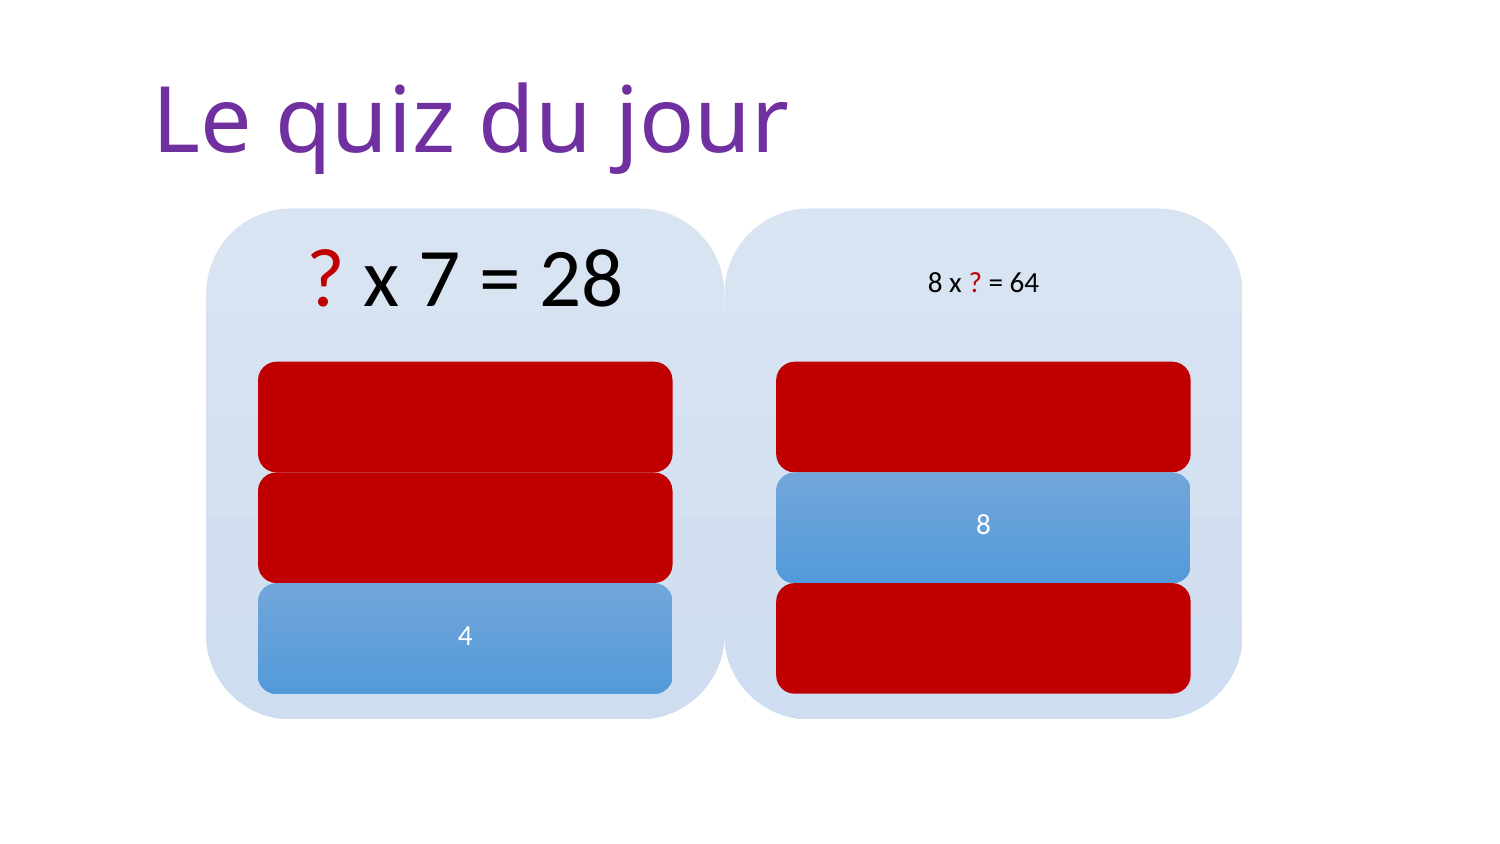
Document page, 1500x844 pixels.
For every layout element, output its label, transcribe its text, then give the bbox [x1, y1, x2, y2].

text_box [206, 208, 1243, 720]
text_box Le quiz du jour [137, 66, 1052, 222]
